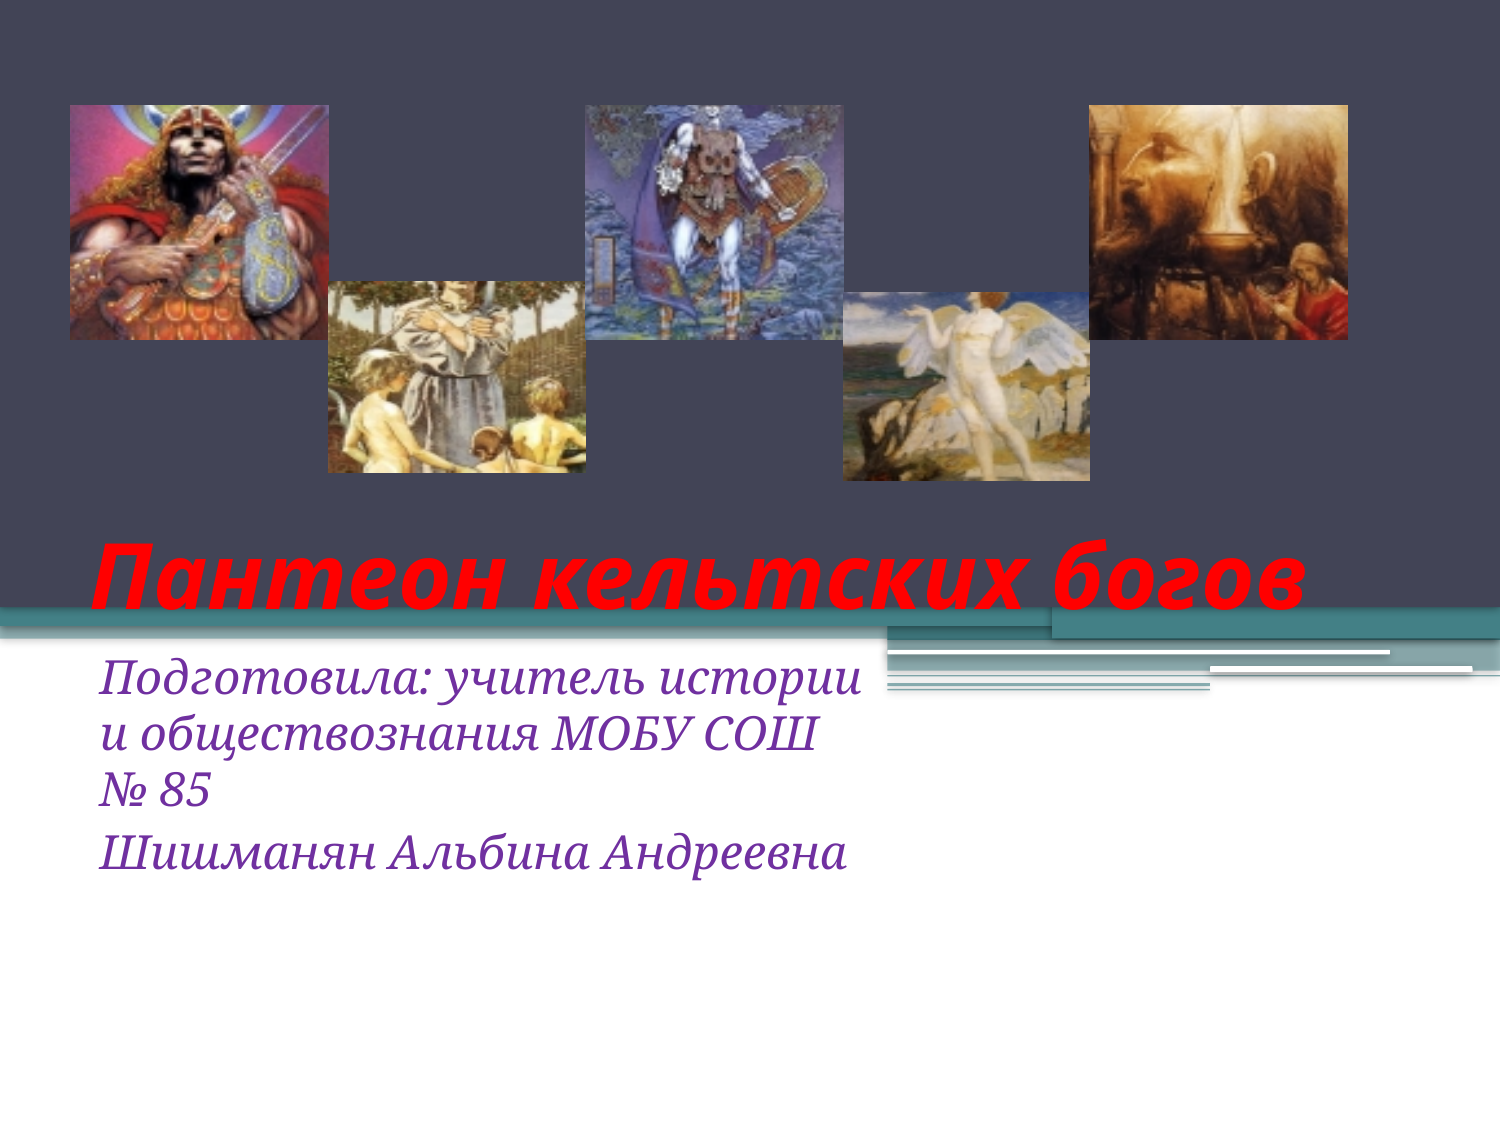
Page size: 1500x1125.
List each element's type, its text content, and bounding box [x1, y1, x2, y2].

title Пантеон кельтских богов [75, 394, 1463, 636]
picture [70, 105, 1348, 481]
subtitle Подготовила: учитель истории и обществознания МОБУ СОШ № 85 Шишманян Альбина Андреевна [75, 639, 888, 928]
